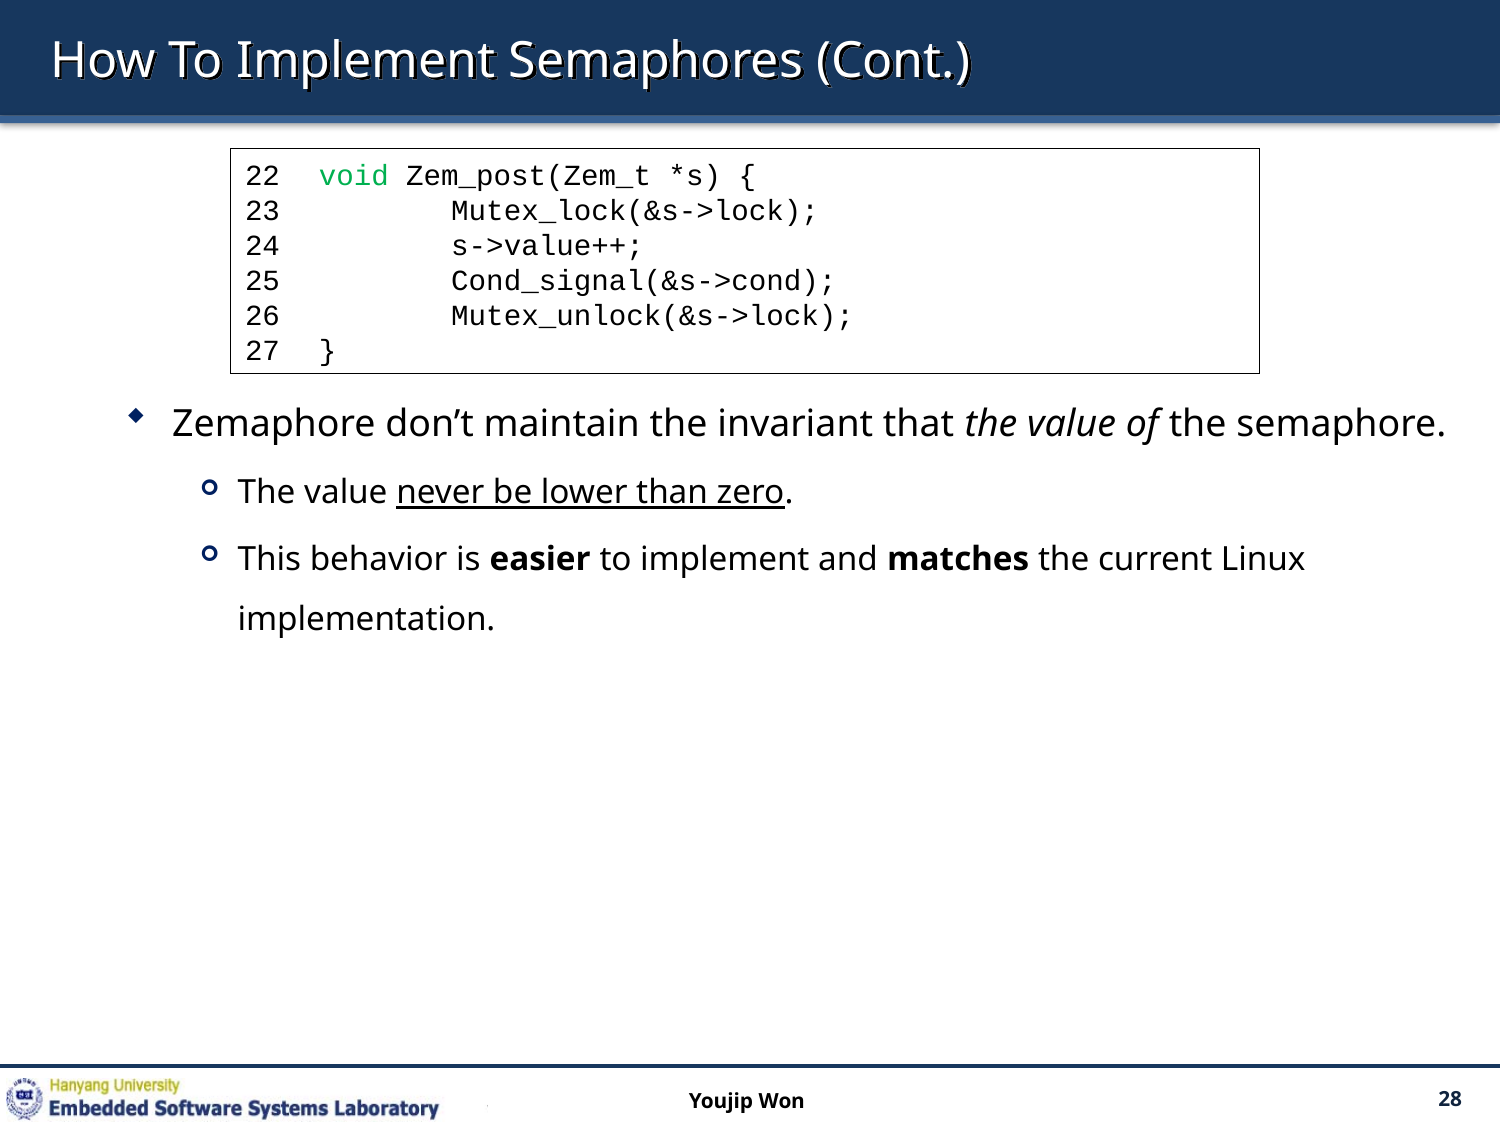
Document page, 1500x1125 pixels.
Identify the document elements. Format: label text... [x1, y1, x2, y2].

title How To Implement Semaphores (Cont.) [34, 8, 1477, 106]
list Zemaphore don’t maintain the invariant that the value of the semaphore. The value never be lower than zero. This behavior is easier to implement and matches the current Linux implementation. [34, 144, 1477, 1048]
slide_number 28 [1306, 1081, 1483, 1118]
text_box void Zem_post(Zem_t *s) { Mutex_lock(&s->lock); s->value++; Cond_signal(&s->cond); Mutex_unlock(&s->lock); } [230, 148, 1260, 374]
footer Youjip Won [497, 1079, 997, 1117]
picture [6, 1078, 488, 1122]
